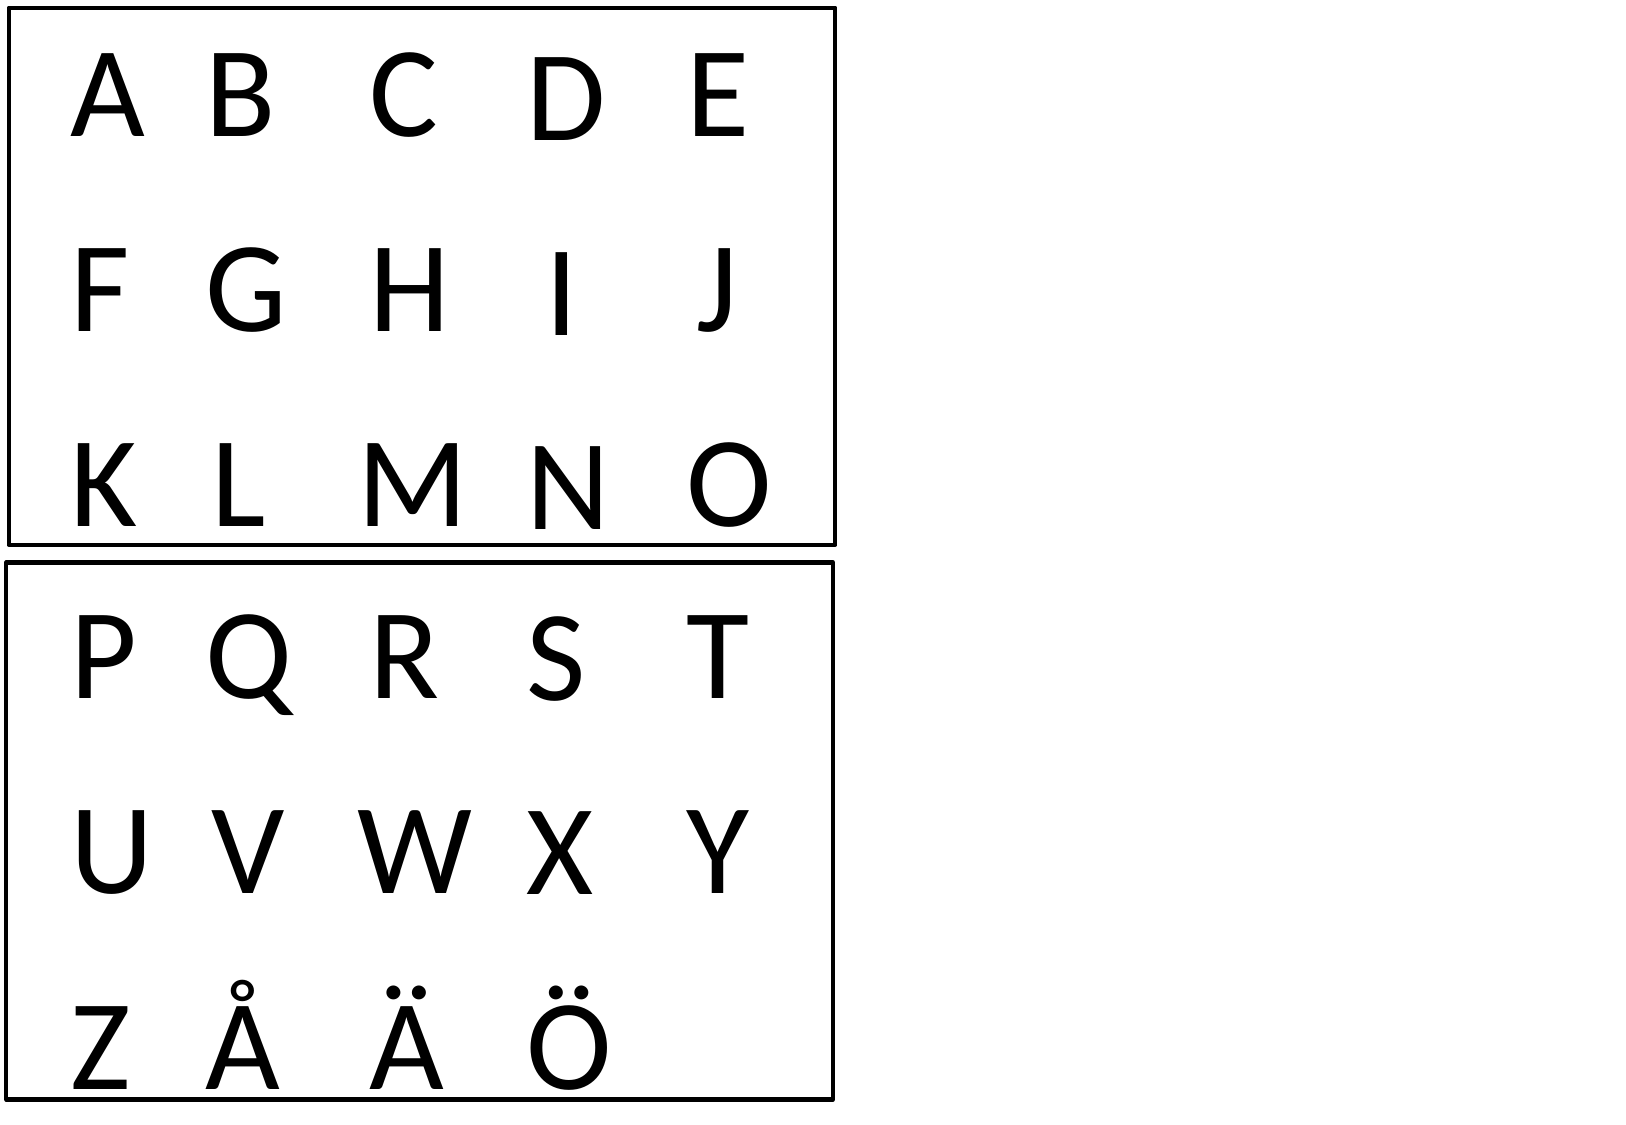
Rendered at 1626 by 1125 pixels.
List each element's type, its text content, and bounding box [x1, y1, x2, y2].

text_box M [343, 390, 450, 560]
text_box Ä [355, 953, 462, 1123]
text_box N [512, 393, 623, 563]
text_box H [355, 195, 462, 365]
text_box S [512, 564, 623, 734]
text_box I [531, 198, 642, 368]
text_box E [672, 0, 780, 169]
text_box Q [191, 562, 306, 732]
text_box X [512, 758, 623, 928]
text_box A [56, 0, 142, 169]
text_box F [56, 195, 142, 365]
text_box [7, 6, 837, 547]
text_box K [56, 390, 142, 560]
text_box W [343, 757, 450, 927]
text_box [4, 560, 835, 1102]
text_box L [197, 390, 312, 560]
text_box G [191, 195, 306, 365]
text_box T [672, 562, 780, 732]
text_box Y [672, 757, 780, 927]
text_box Å [191, 953, 306, 1123]
text_box Ö [512, 953, 623, 1123]
text_box B [191, 0, 306, 169]
text_box R [355, 562, 462, 732]
text_box P [56, 562, 142, 732]
text_box J [682, 195, 791, 365]
text_box D [512, 4, 623, 174]
text_box Z [56, 953, 142, 1123]
text_box V [197, 757, 312, 927]
text_box C [355, 0, 462, 169]
text_box U [56, 757, 142, 927]
text_box O [672, 390, 780, 560]
